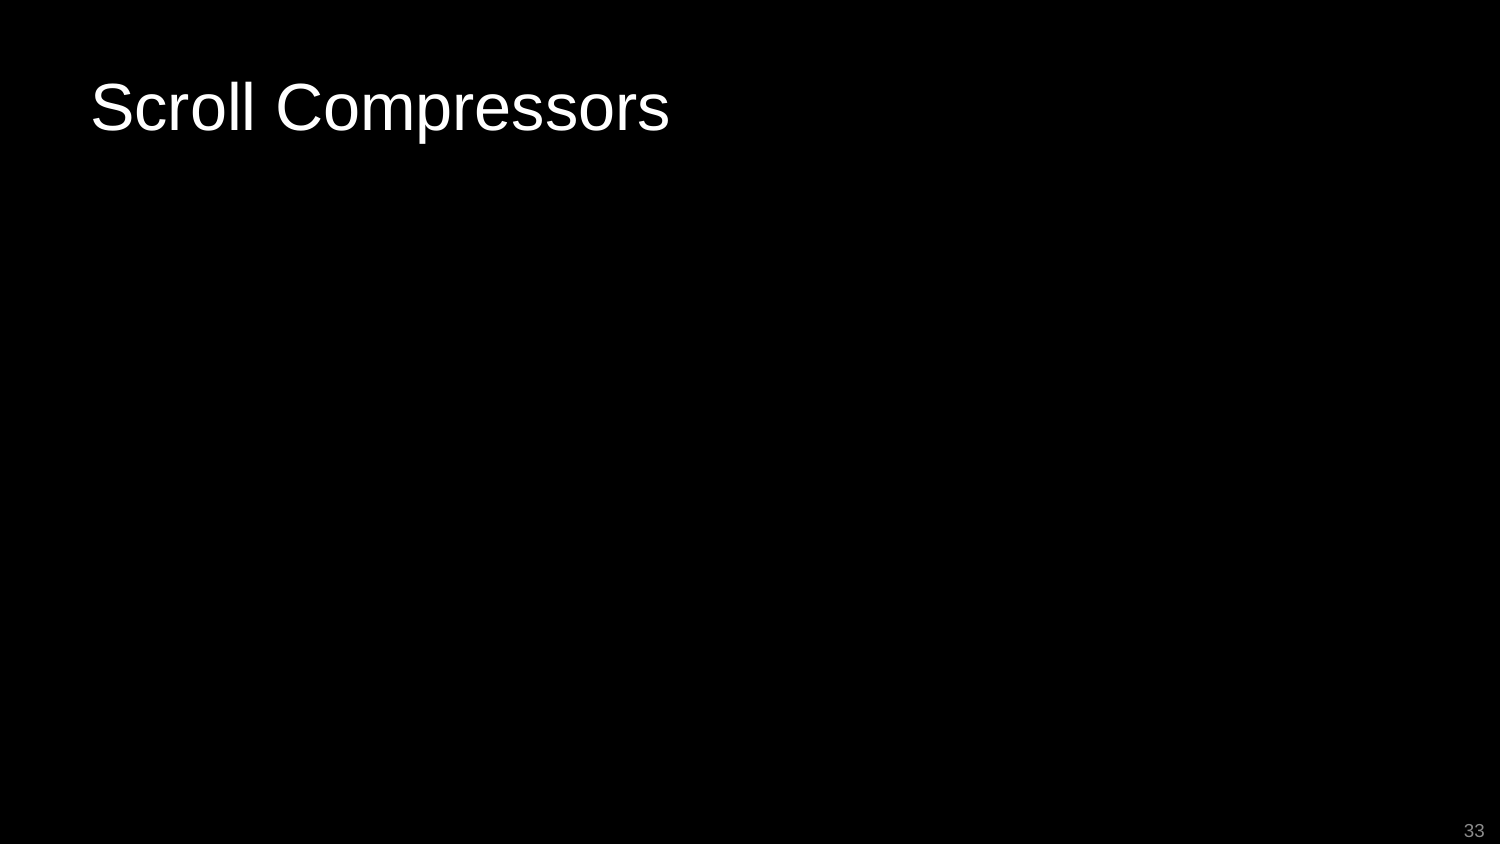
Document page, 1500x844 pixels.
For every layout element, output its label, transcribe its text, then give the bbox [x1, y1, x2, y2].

title Scroll Compressors [75, 33, 1425, 175]
slide_number 33 [1250, 815, 1500, 844]
